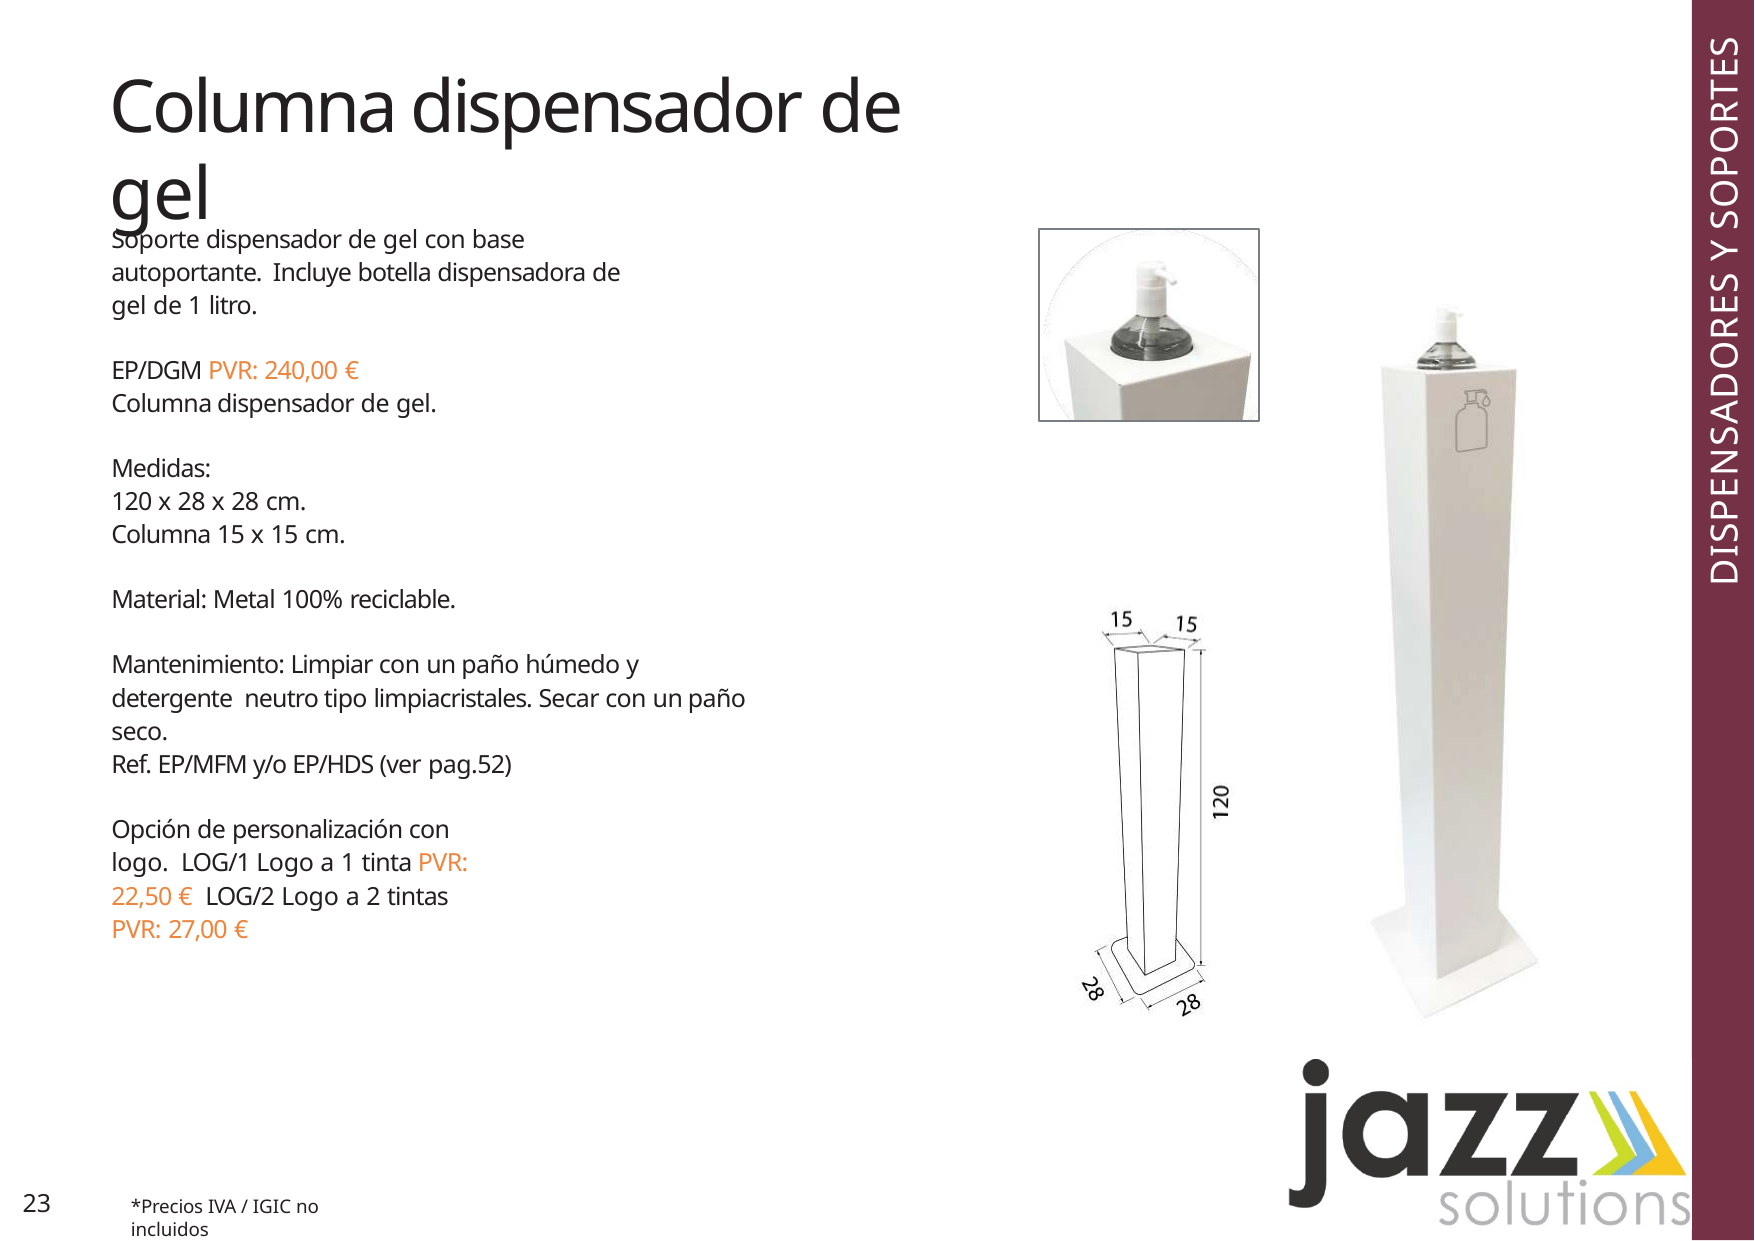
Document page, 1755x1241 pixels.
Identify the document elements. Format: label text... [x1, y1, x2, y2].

text_box Soporte dispensador de gel con base autoportante. Incluye botella dispensadora de gel de 1 litro. EP/DGM PVR: 240,00 € Columna dispensador de gel. Medidas: 120 x 28 x 28 cm. Columna 15 x 15 cm. Material: Metal 100% reciclable. Mantenimiento: Limpiar con un paño húmedo y detergente neutro tipo limpiacristales. Secar con un paño seco. Ref. EP/MFM y/o EP/HDS (ver pag.52) Opción de personalización con logo. LOG/1 Logo a 1 tinta PVR: 22,50 € LOG/2 Logo a 2 tintas PVR: 27,00 € [109, 217, 755, 944]
text_box [1691, 0, 1754, 1241]
text_box [1039, 228, 1259, 422]
title Columna dispensador de gel [107, 57, 980, 267]
text_box DISPENSADORES Y SOPORTES [1699, 34, 1750, 589]
footer *Precios IVA / IGIC no incluidos [128, 1193, 399, 1241]
text_box [1365, 304, 1541, 1025]
slide_number 23 [16, 1186, 59, 1241]
text_box [1075, 606, 1234, 1022]
picture [1286, 1058, 1693, 1229]
